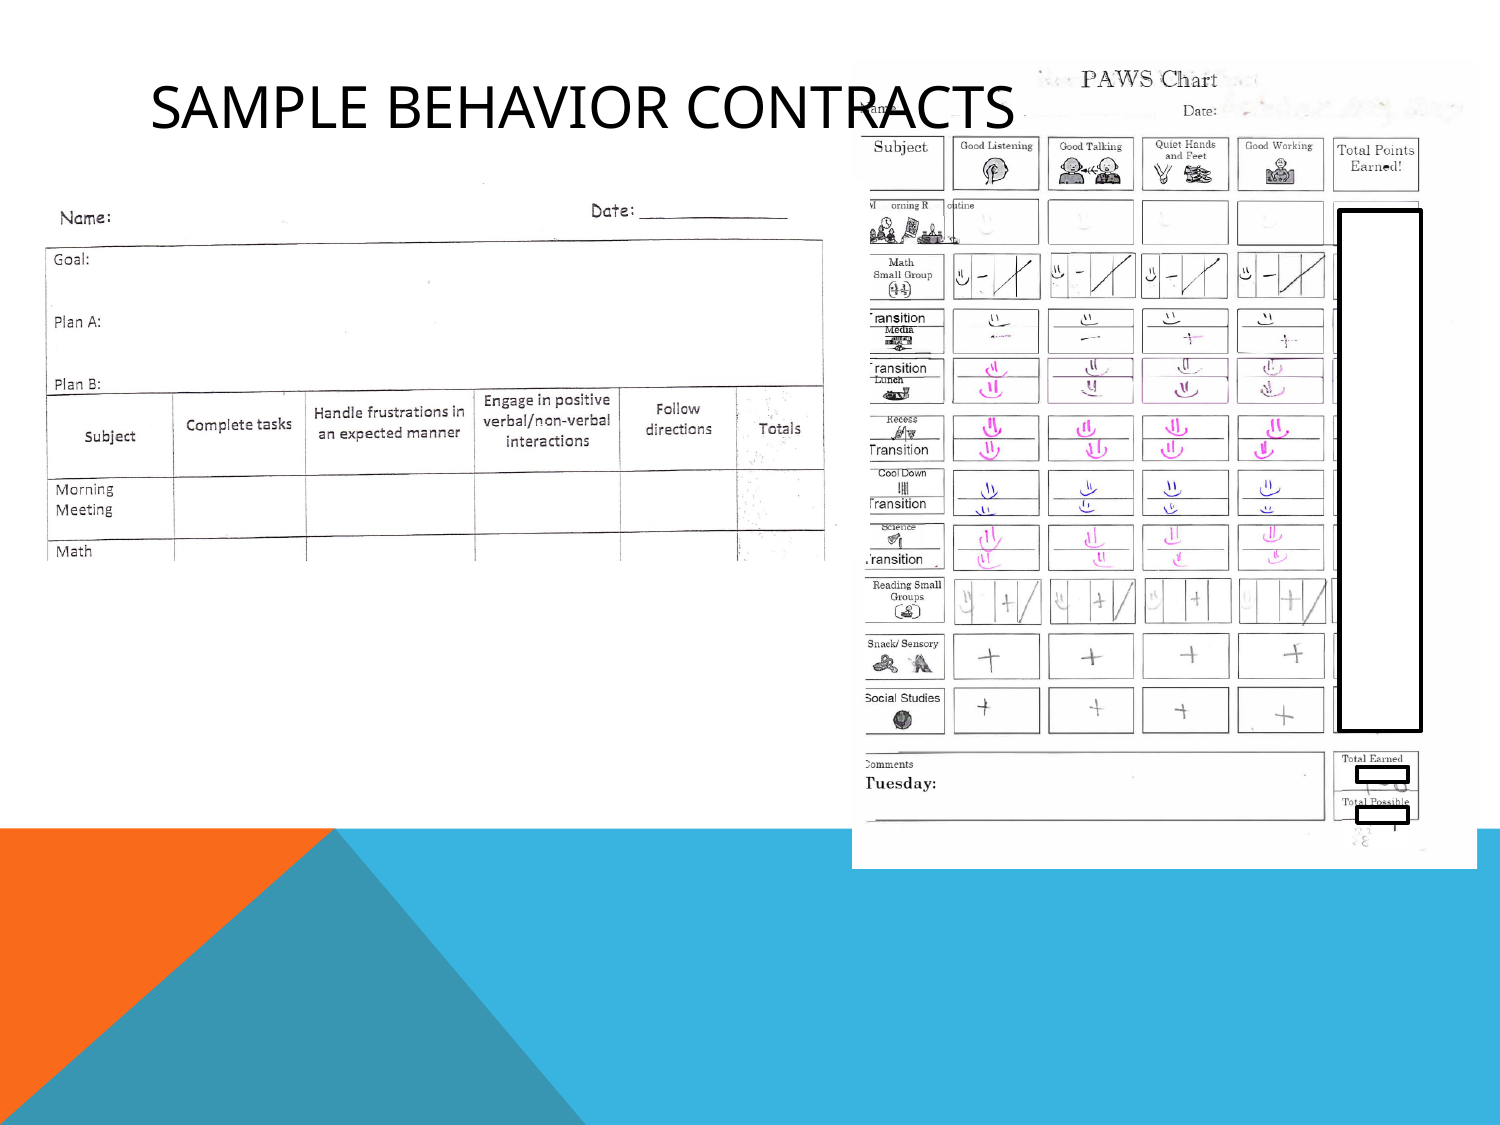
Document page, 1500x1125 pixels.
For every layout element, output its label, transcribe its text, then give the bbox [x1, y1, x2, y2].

picture [851, 59, 1478, 869]
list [41, 178, 870, 563]
title Sample behavior Contracts [135, 60, 849, 150]
